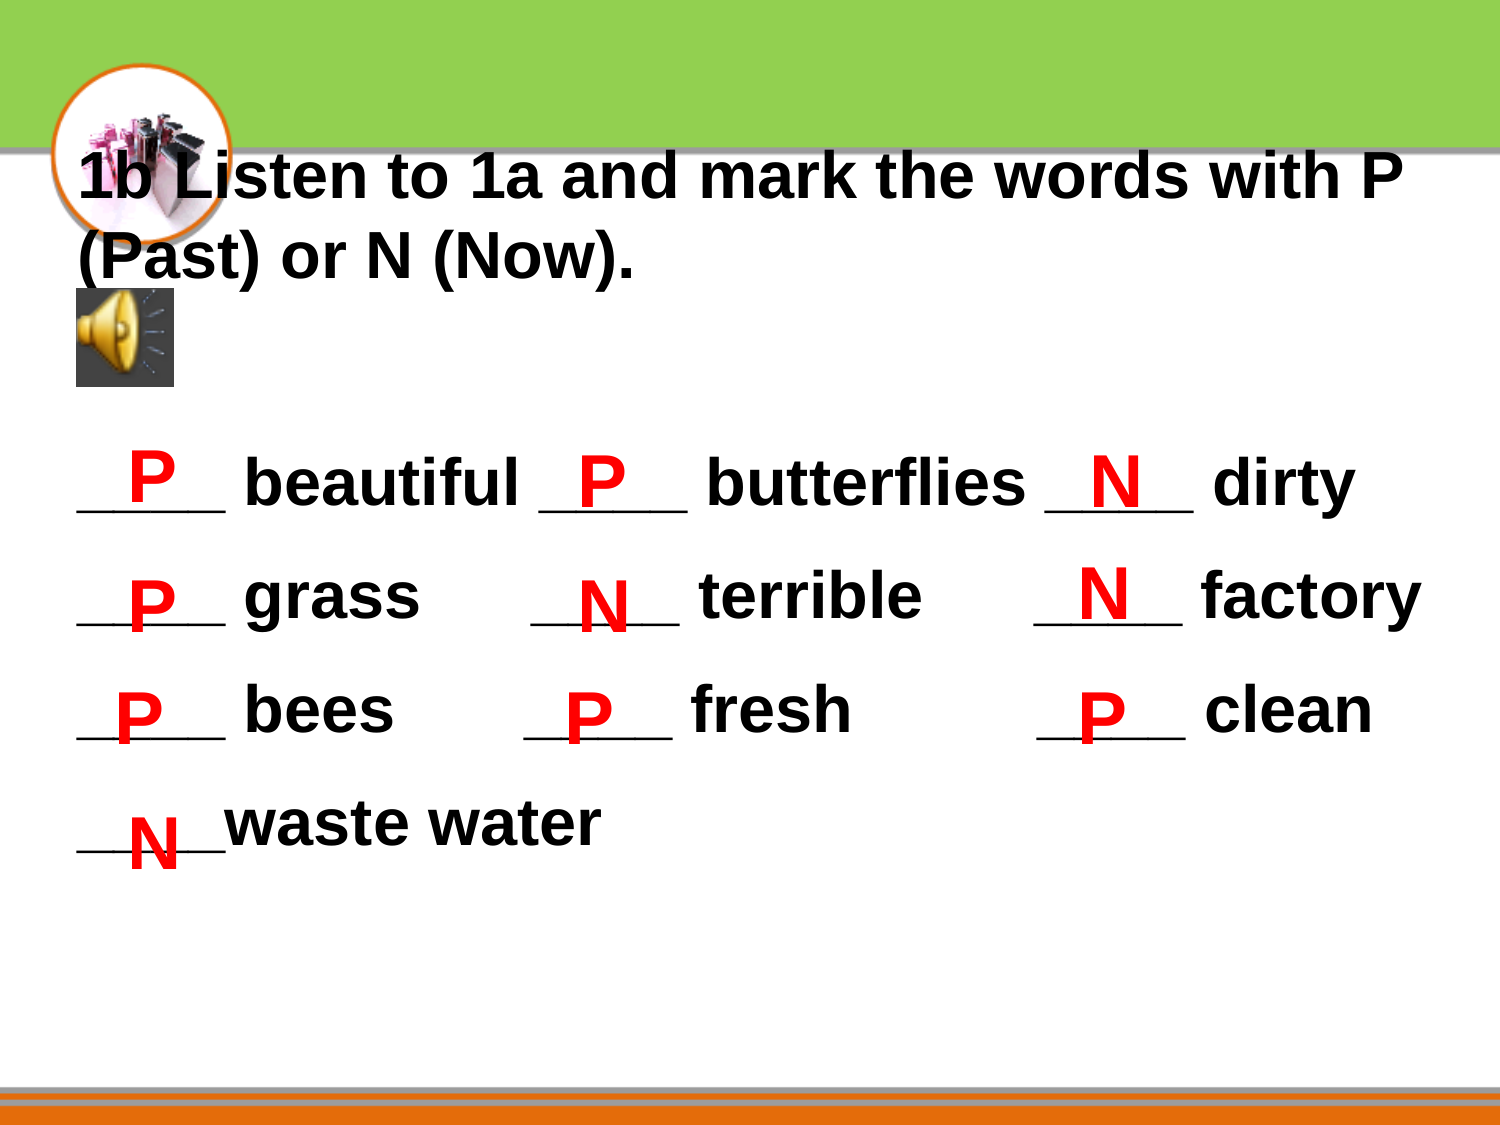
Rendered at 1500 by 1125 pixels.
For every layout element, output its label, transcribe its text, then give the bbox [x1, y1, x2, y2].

picture [74, 287, 176, 388]
picture [0, 0, 1500, 1125]
text_box N [112, 787, 213, 893]
text_box P [112, 549, 213, 655]
text_box 1b Listen to 1a and mark the words with P (Past) or N (Now). ____ beautiful ____ butterflies ____ dirty ____ grass ____ terrible ____ factory ____ bees ____ fresh ____ clean ____waste water [62, 124, 1500, 866]
text_box P [562, 424, 663, 530]
text_box P [549, 662, 650, 768]
text_box N [1062, 537, 1163, 643]
text_box N [1074, 424, 1175, 530]
text_box N [562, 549, 663, 655]
text_box P [112, 419, 213, 525]
text_box P [99, 662, 200, 768]
text_box P [1062, 662, 1163, 768]
